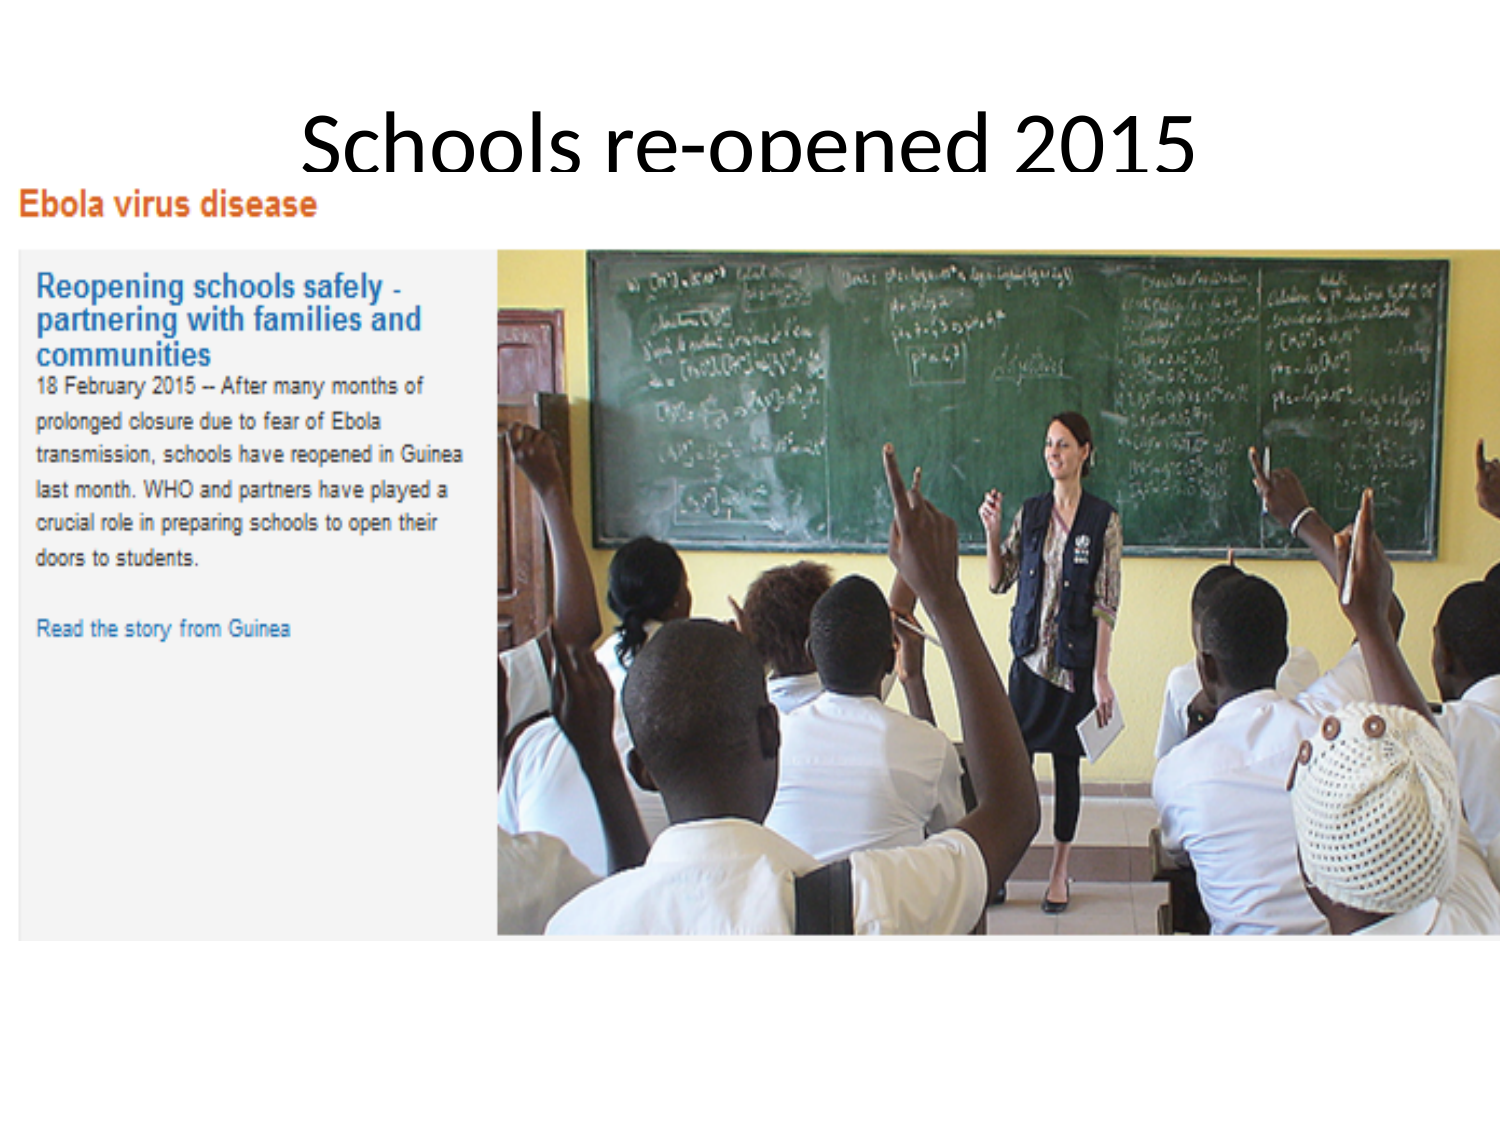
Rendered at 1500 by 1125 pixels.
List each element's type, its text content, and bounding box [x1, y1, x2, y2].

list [17, 172, 1500, 941]
title Schools re-opened 2015 [75, 45, 1425, 170]
